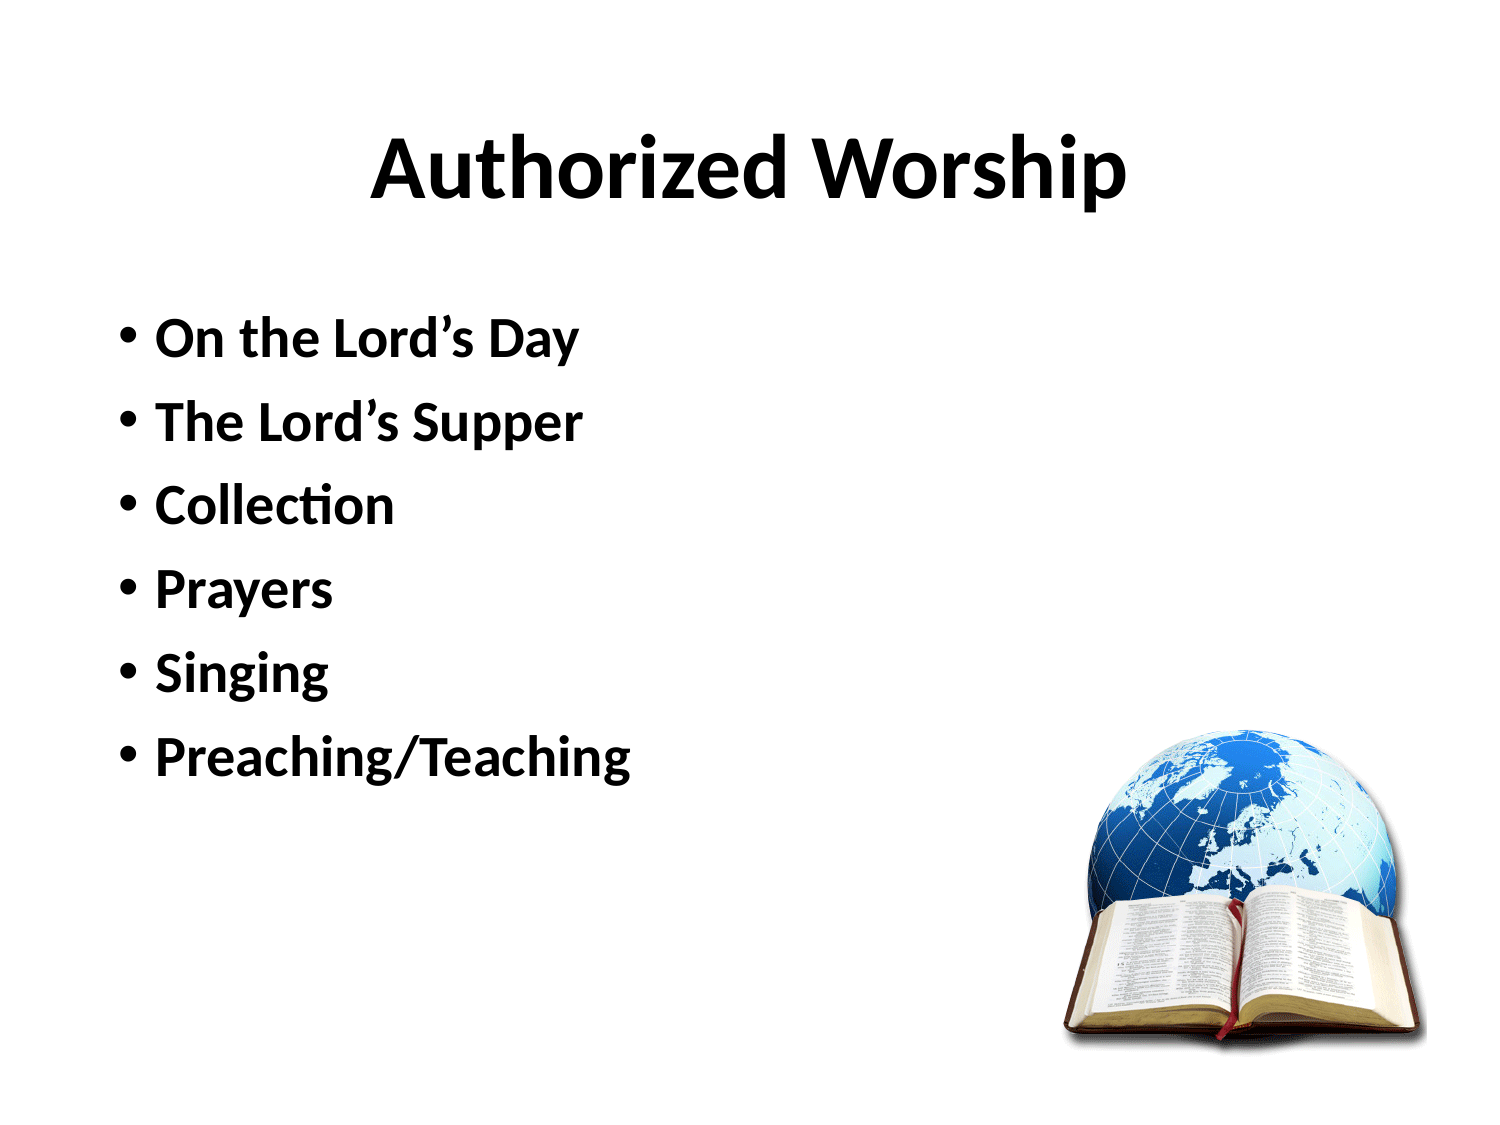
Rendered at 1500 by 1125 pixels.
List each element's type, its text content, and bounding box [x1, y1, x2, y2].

list On the Lord’s Day The Lord’s Supper Collection Prayers Singing Preaching/Teaching [103, 299, 1397, 1014]
title Authorized Worship [103, 59, 1397, 278]
picture [1056, 698, 1427, 1069]
